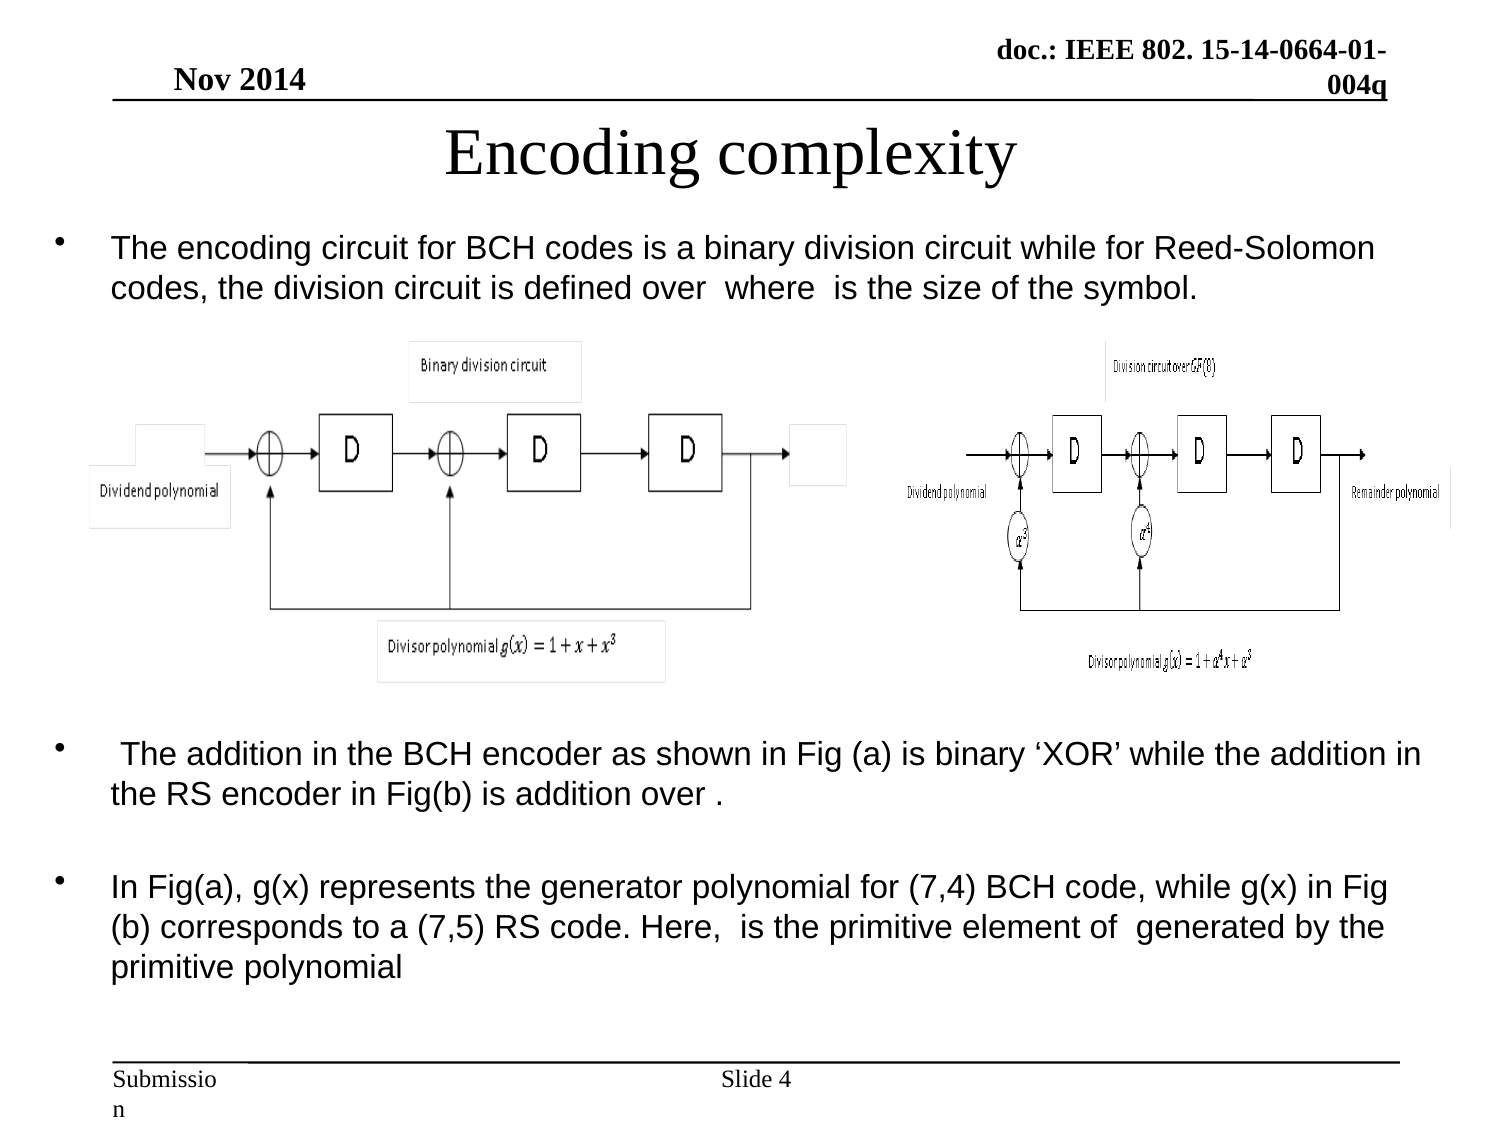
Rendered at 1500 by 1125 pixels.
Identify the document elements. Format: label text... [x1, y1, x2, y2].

title Encoding complexity [0, 99, 1464, 197]
slide_number Slide 4 [712, 1061, 800, 1093]
picture [88, 340, 849, 684]
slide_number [112, 56, 376, 98]
picture [899, 340, 1451, 698]
